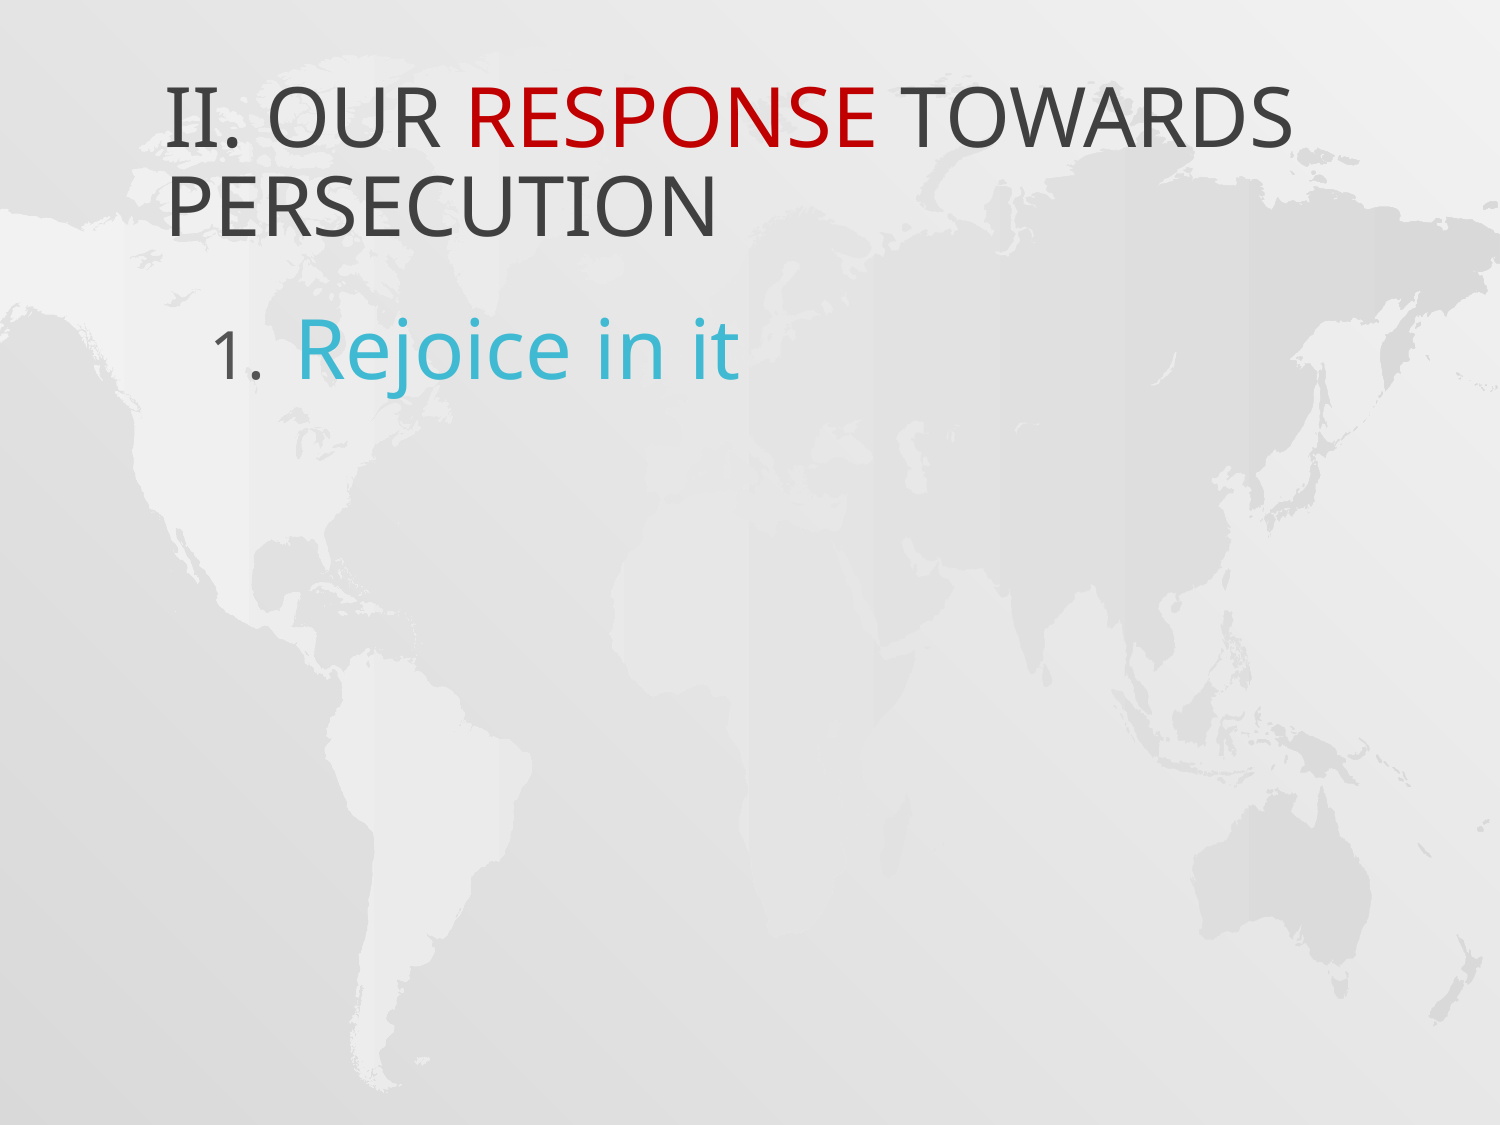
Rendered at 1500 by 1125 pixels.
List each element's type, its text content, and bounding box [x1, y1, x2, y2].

text_box Rejoice in it [149, 299, 1351, 1113]
text_box II. Our Response towards persecution [149, 45, 1351, 263]
